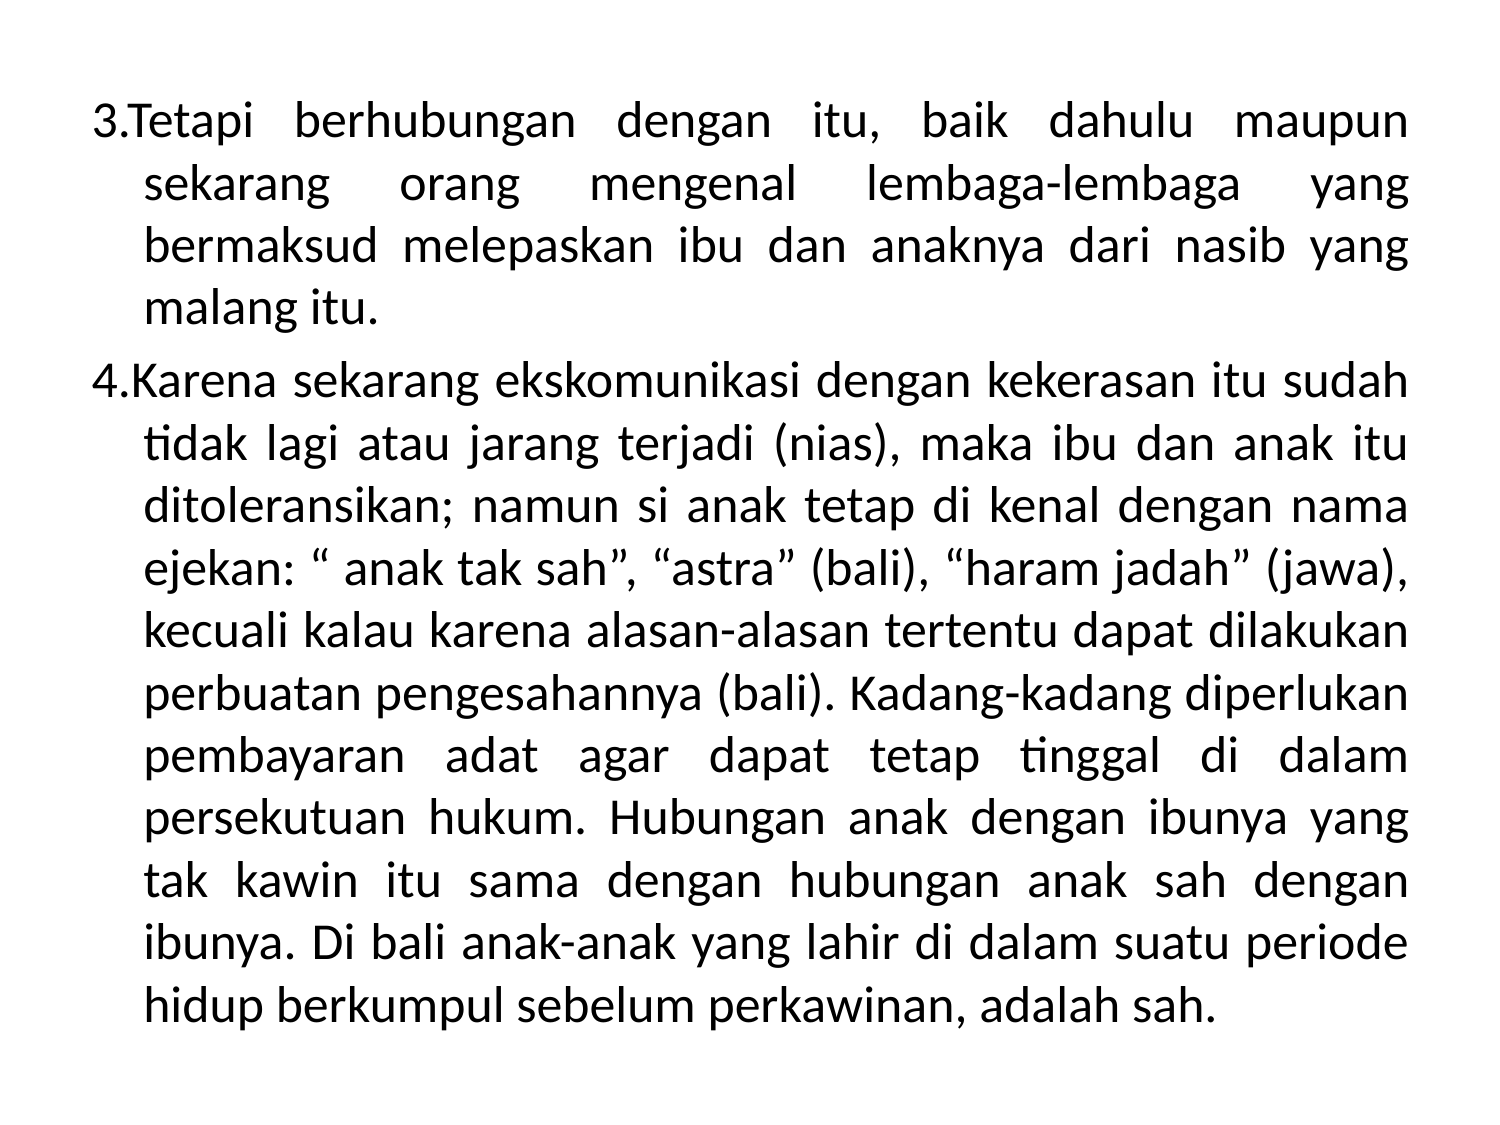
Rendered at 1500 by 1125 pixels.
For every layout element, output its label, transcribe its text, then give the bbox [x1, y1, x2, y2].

list 3.Tetapi berhubungan dengan itu, baik dahulu maupun sekarang orang mengenal lembaga-lembaga yang bermaksud melepaskan ibu dan anaknya dari nasib yang malang itu. 4.Karena sekarang ekskomunikasi dengan kekerasan itu sudah tidak lagi atau jarang terjadi (nias), maka ibu dan anak itu ditoleransikan; namun si anak tetap di kenal dengan nama ejekan: “ anak tak sah”, “astra” (bali), “haram jadah” (jawa), kecuali kalau karena alasan-alasan tertentu dapat dilakukan perbuatan pengesahannya (bali). Kadang-kadang diperlukan pembayaran adat agar dapat tetap tinggal di dalam persekutuan hukum. Hubungan anak dengan ibunya yang tak kawin itu sama dengan hubungan anak sah dengan ibunya. Di bali anak-anak yang lahir di dalam suatu periode hidup berkumpul sebelum perkawinan, adalah sah. [76, 78, 1427, 1069]
